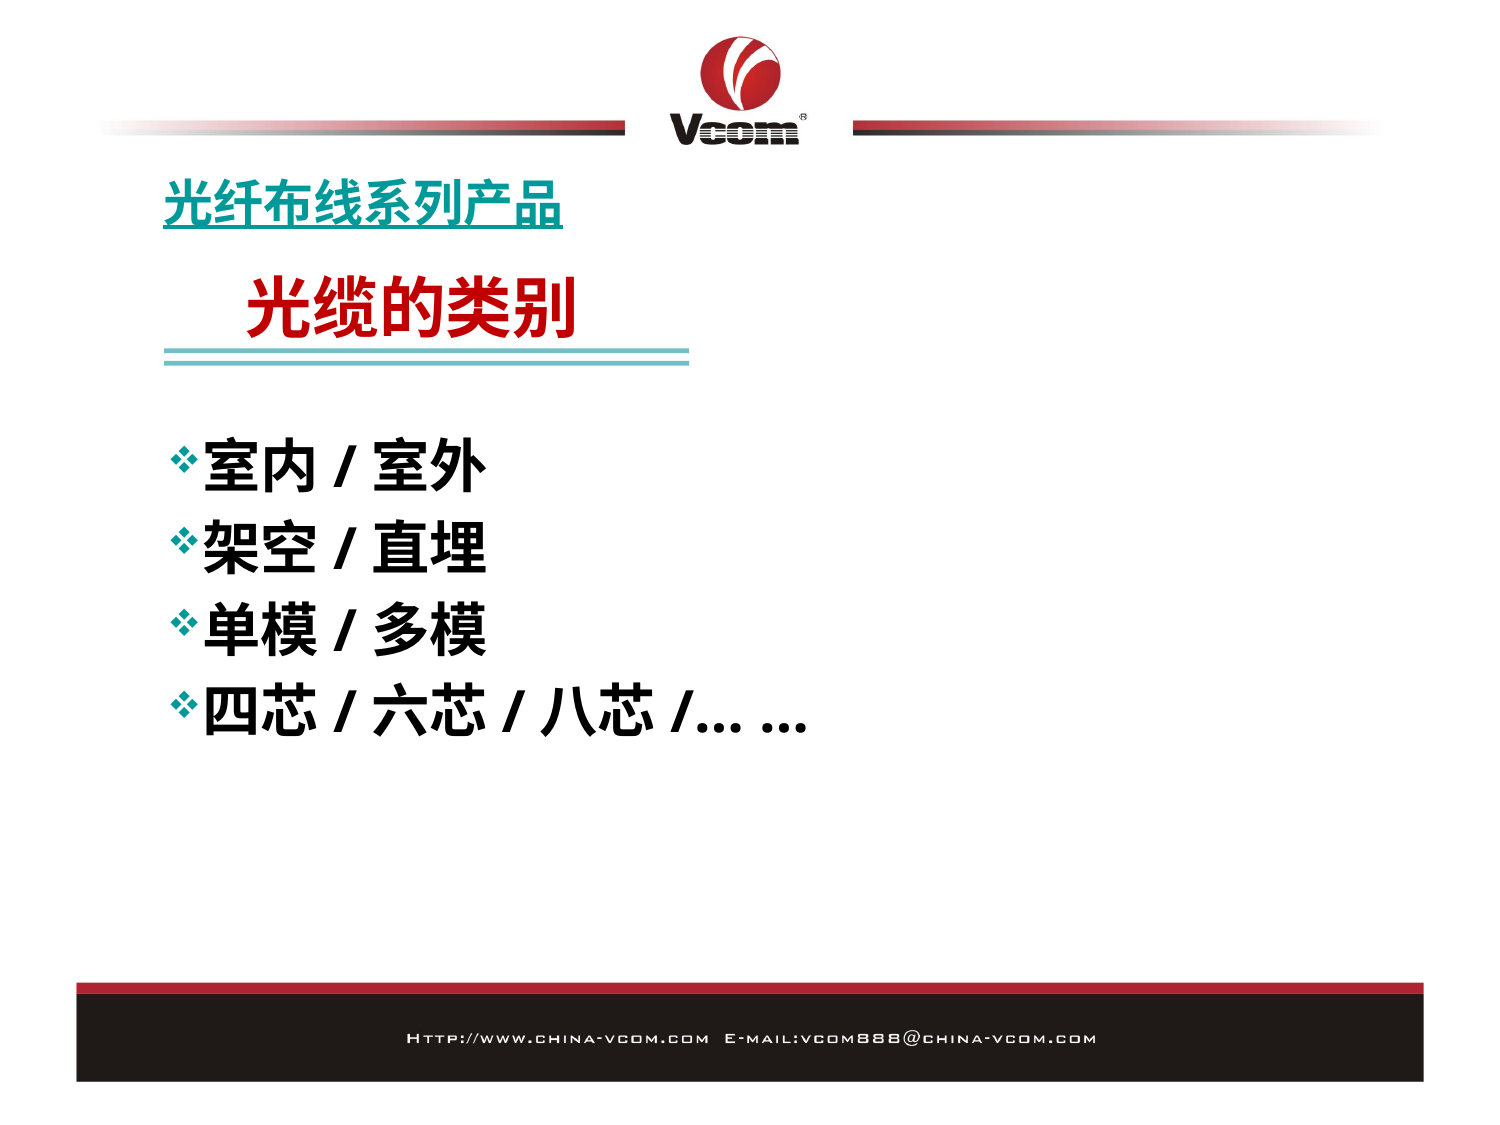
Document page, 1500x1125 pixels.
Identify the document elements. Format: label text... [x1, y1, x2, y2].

text_box 光缆的类别 [62, 224, 763, 387]
text_box 室内/室外 架空/直埋 单模/多模 四芯/六芯/八芯/… … [62, 421, 985, 847]
text_box 光纤布线系列产品 [105, 163, 622, 252]
picture [65, 36, 1412, 161]
picture [76, 964, 1424, 1082]
